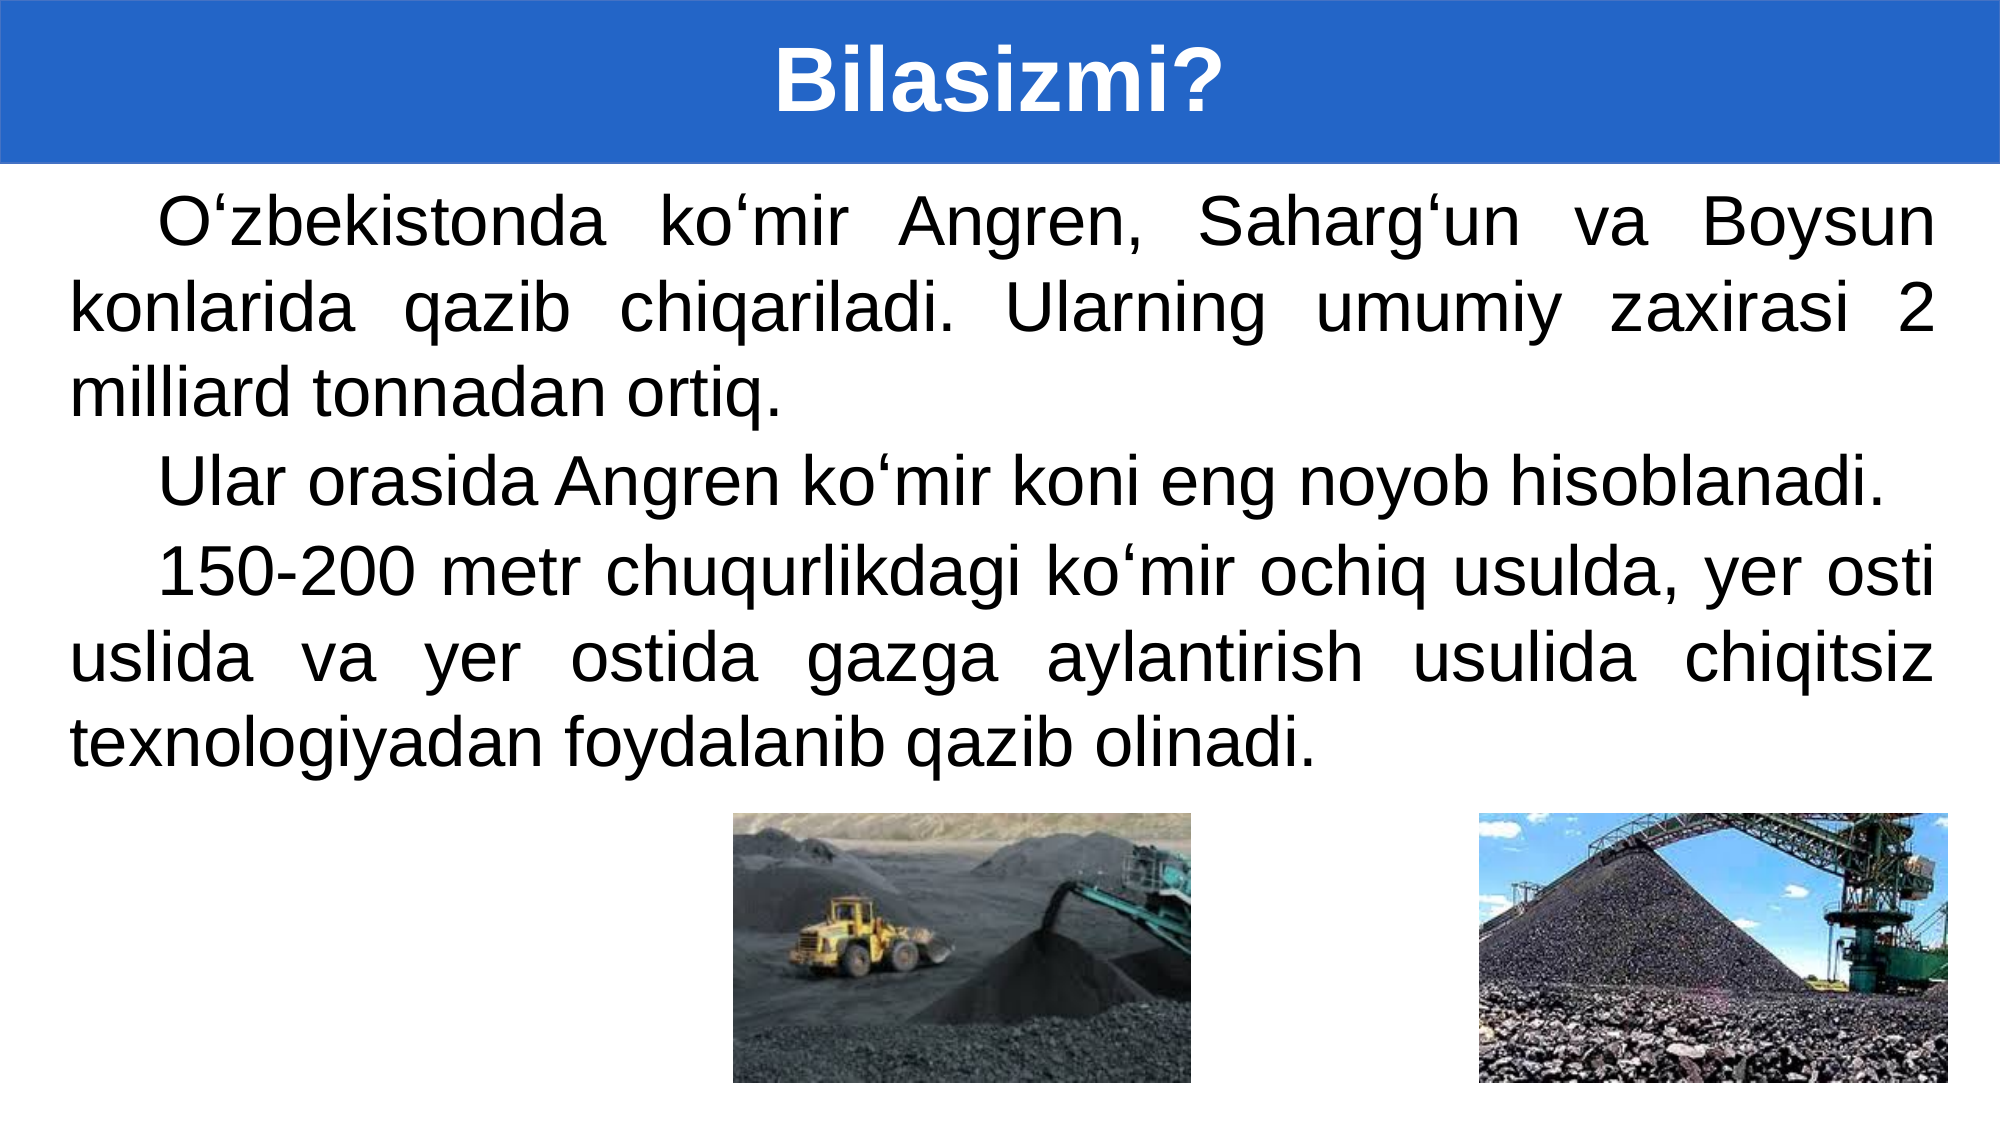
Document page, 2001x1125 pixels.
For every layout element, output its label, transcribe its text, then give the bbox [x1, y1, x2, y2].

picture [733, 813, 1191, 1083]
picture [1479, 813, 1948, 1083]
text_box O‘zbekistonda ko‘mir Angren, Saharg‘un va Boysun konlarida qazib chiqariladi. Ularning umumiy zaxirasi 2 milliard tonnadan ortiq. Ular orasida Angren ko‘mir koni eng noyob hisoblanadi. 150-200 metr chuqurlikdagi ko‘mir ochiq usulda, yer osti uslida va yer ostida gazga aylantirish usulida chiqitsiz texnologiyadan foydalanib qazib olinadi. [54, 162, 1953, 788]
text_box Bilasizmi? [0, 0, 2000, 163]
